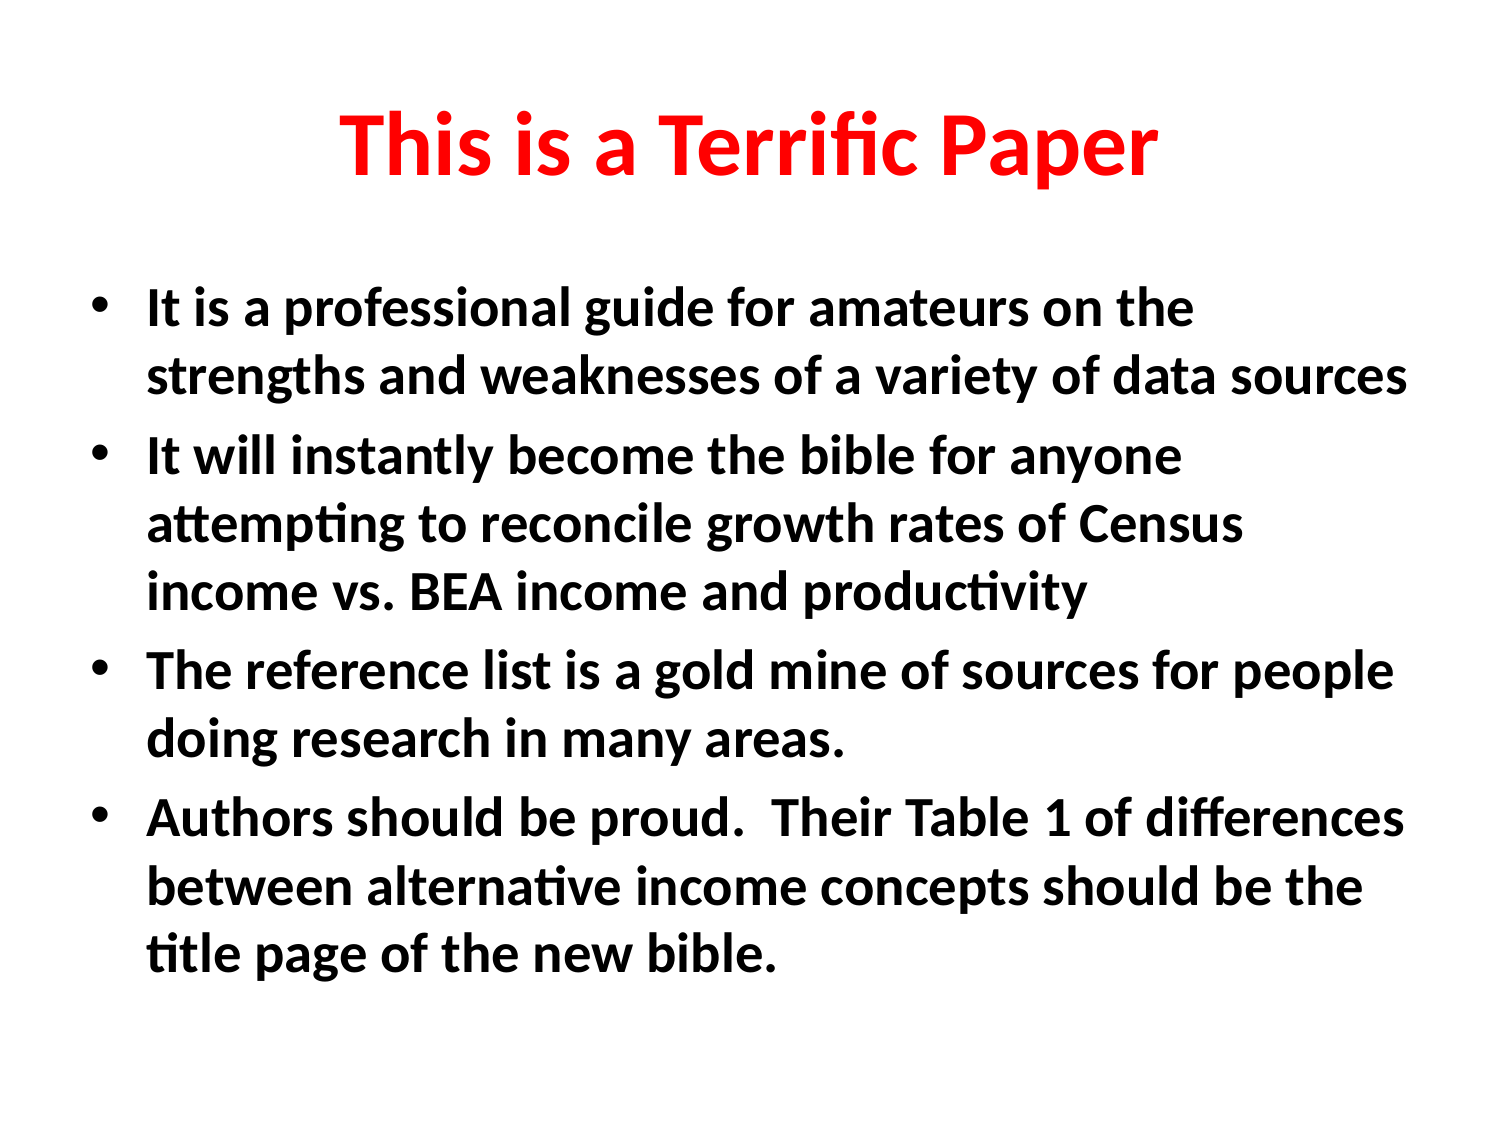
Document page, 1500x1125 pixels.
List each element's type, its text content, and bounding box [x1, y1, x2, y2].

list It is a professional guide for amateurs on the strengths and weaknesses of a variety of data sources It will instantly become the bible for anyone attempting to reconcile growth rates of Census income vs. BEA income and productivity The reference list is a gold mine of sources for people doing research in many areas. Authors should be proud. Their Table 1 of differences between alternative income concepts should be the title page of the new bible. [75, 262, 1425, 1005]
title This is a Terrific Paper [75, 45, 1425, 233]
